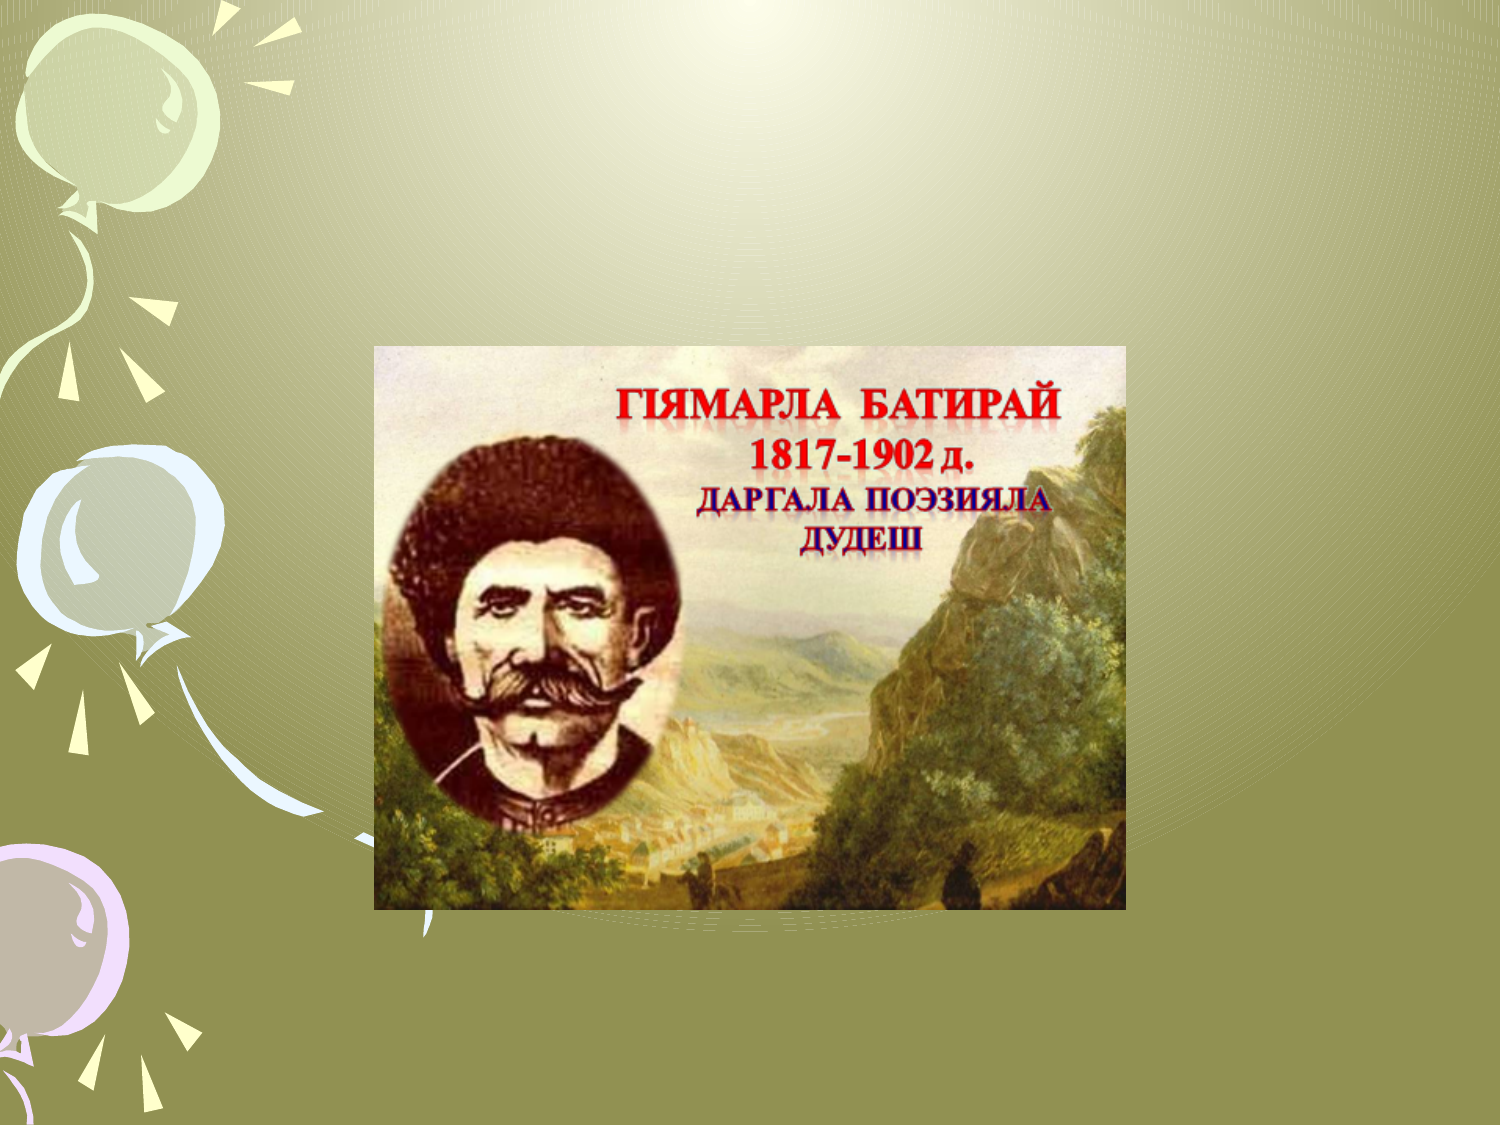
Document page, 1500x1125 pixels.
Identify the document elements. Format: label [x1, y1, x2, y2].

list [374, 346, 1126, 910]
